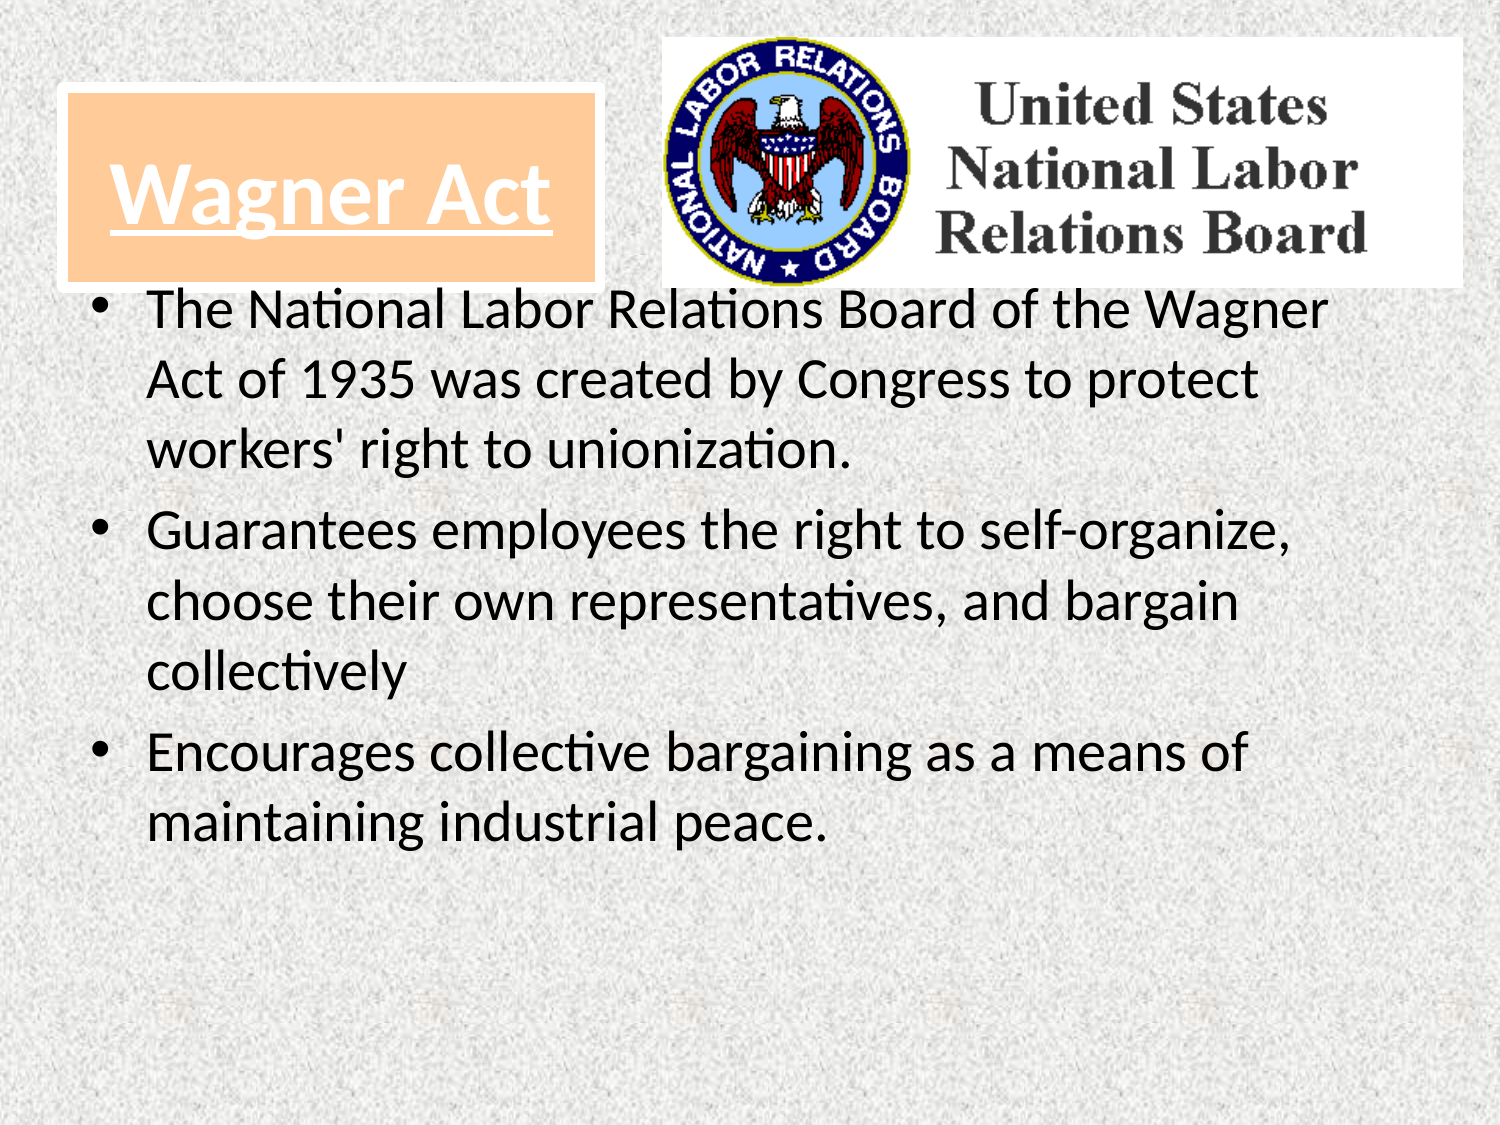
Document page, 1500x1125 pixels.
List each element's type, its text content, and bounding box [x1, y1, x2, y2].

title Wagner Act [62, 87, 600, 288]
picture [0, 0, 1500, 1125]
list The National Labor Relations Board of the Wagner Act of 1935 was created by Congress to protect workers' right to unionization. Guarantees employees the right to self-organize, choose their own representatives, and bargain collectively Encourages collective bargaining as a means of maintaining industrial peace. [75, 262, 1425, 1005]
